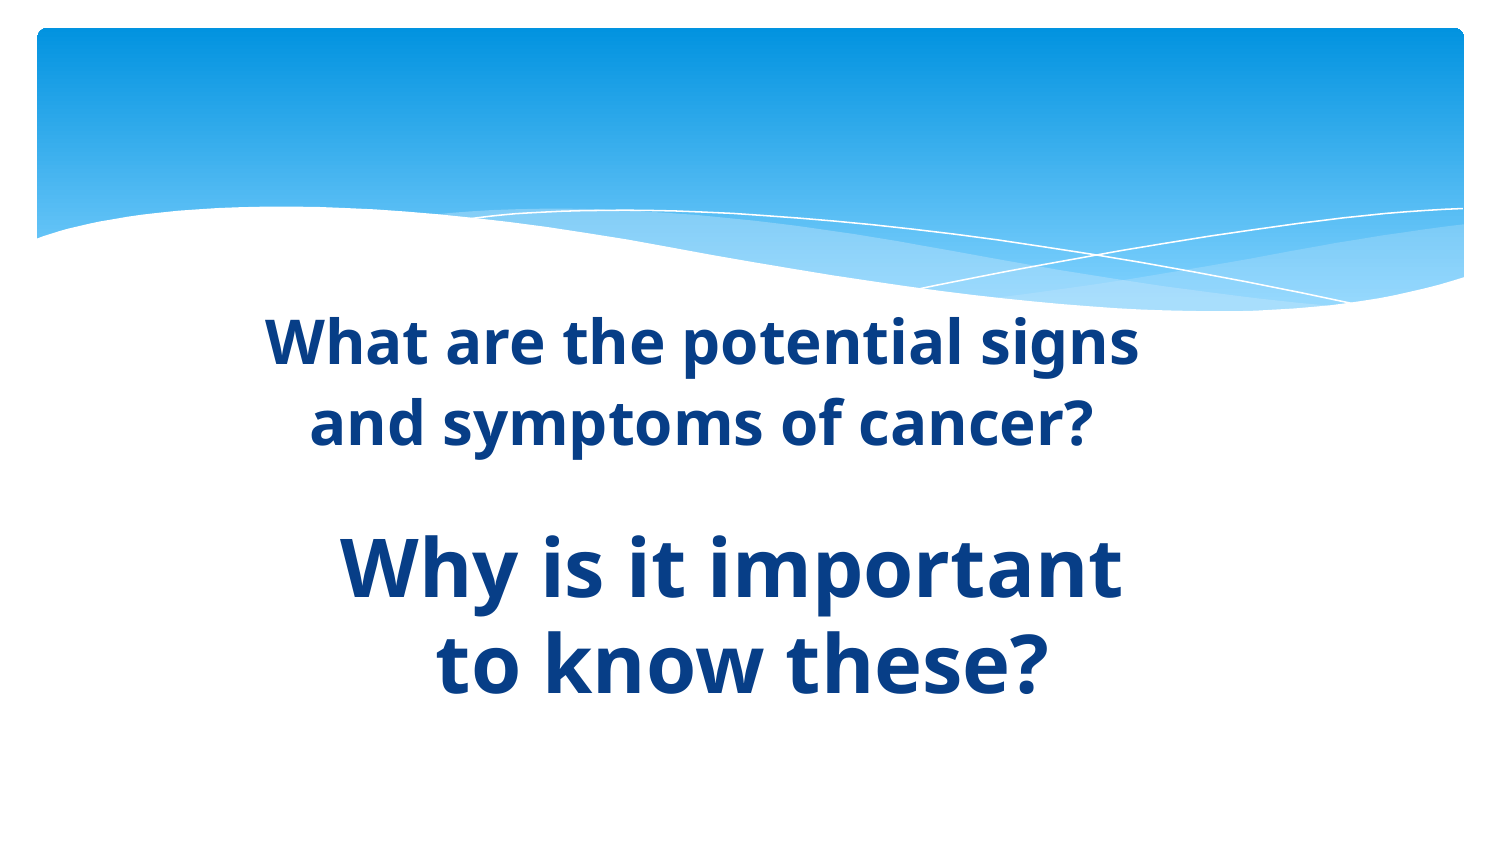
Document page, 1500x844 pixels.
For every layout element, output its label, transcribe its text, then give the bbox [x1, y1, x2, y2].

title What are the potential signs and symptoms of cancer? [31, 293, 1390, 551]
list Why is it important to know these? [217, 551, 1268, 796]
